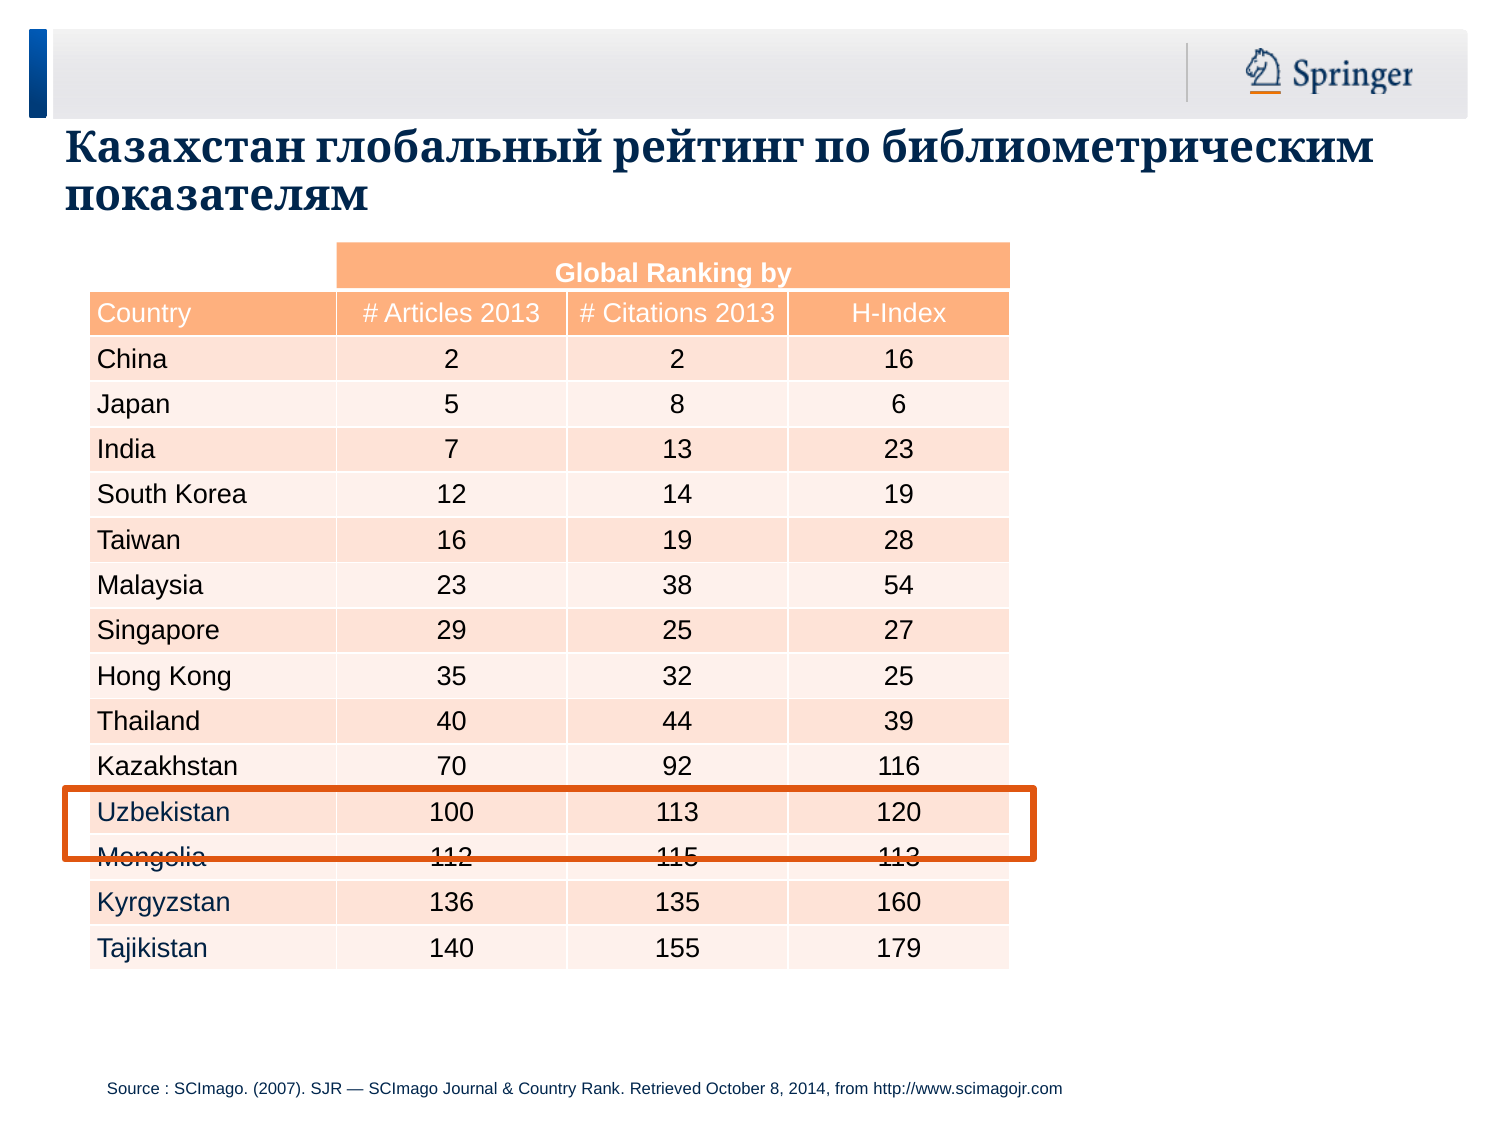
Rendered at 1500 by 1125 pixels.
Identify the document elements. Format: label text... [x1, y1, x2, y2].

text_box [64, 788, 1034, 860]
table_cell Taiwan [90, 518, 336, 562]
table_cell Japan [90, 382, 336, 426]
table_cell 27 [789, 609, 1009, 652]
table_header # Articles 2013 [337, 292, 566, 335]
table_cell 38 [568, 563, 787, 607]
table_cell 135 [568, 881, 787, 924]
table_header Country [90, 292, 336, 335]
text_box Source : SCImago. (2007). SJR — SCImago Journal & Country Rank. Retrieved October 8, 2014, from http://www.scimagojr.com [92, 1070, 1080, 1106]
table_cell 25 [789, 654, 1009, 698]
table_cell China [90, 337, 336, 380]
table_cell 5 [337, 382, 566, 426]
table_cell 2 [568, 337, 787, 380]
table_cell 44 [568, 699, 787, 743]
table_cell 8 [568, 382, 787, 426]
table_header # Citations 2013 [568, 292, 787, 335]
table_cell Kazakhstan [90, 745, 336, 788]
table_cell 16 [337, 518, 566, 562]
table_cell 113 [789, 860, 1009, 879]
table_cell Singapore [90, 609, 336, 652]
text_box Global Ranking by [336, 242, 1010, 289]
table_header H-Index [789, 292, 1009, 335]
table_cell India [90, 428, 336, 471]
table_cell 2 [337, 337, 566, 380]
table_cell 14 [568, 473, 787, 516]
table_cell 19 [568, 518, 787, 562]
table_cell Thailand [90, 699, 336, 743]
table_cell 23 [337, 563, 566, 607]
table_cell 70 [337, 745, 566, 788]
table_cell Malaysia [90, 563, 336, 607]
table_cell 28 [789, 518, 1009, 562]
table_cell 140 [337, 926, 566, 969]
table_cell 25 [568, 609, 787, 652]
table_cell Mongolia [90, 860, 336, 879]
table_cell 7 [337, 428, 566, 471]
table_cell 39 [789, 699, 1009, 743]
title Казахстан глобальный рейтинг по библиометрическим показателям [64, 125, 1496, 221]
table_cell South Korea [90, 473, 336, 516]
table_cell 32 [568, 654, 787, 698]
table_cell 160 [789, 881, 1009, 924]
table_cell 19 [789, 473, 1009, 516]
table_cell 23 [789, 428, 1009, 471]
table_cell 29 [337, 609, 566, 652]
table_cell 35 [337, 654, 566, 698]
table_cell 92 [568, 745, 787, 788]
table_cell 136 [337, 881, 566, 924]
table_cell 54 [789, 563, 1009, 607]
table_cell Tajikistan [90, 926, 336, 969]
table_cell Kyrgyzstan [90, 881, 336, 924]
table_cell 40 [337, 699, 566, 743]
table_cell 16 [789, 337, 1009, 380]
table_cell 179 [789, 926, 1009, 969]
table_cell 13 [568, 428, 787, 471]
table_cell 112 [337, 860, 566, 879]
table_cell 6 [789, 382, 1009, 426]
table_cell Hong Kong [90, 654, 336, 698]
table_cell 155 [568, 926, 787, 969]
table_cell 115 [568, 860, 787, 879]
table_cell 12 [337, 473, 566, 516]
table_cell 116 [789, 745, 1009, 788]
